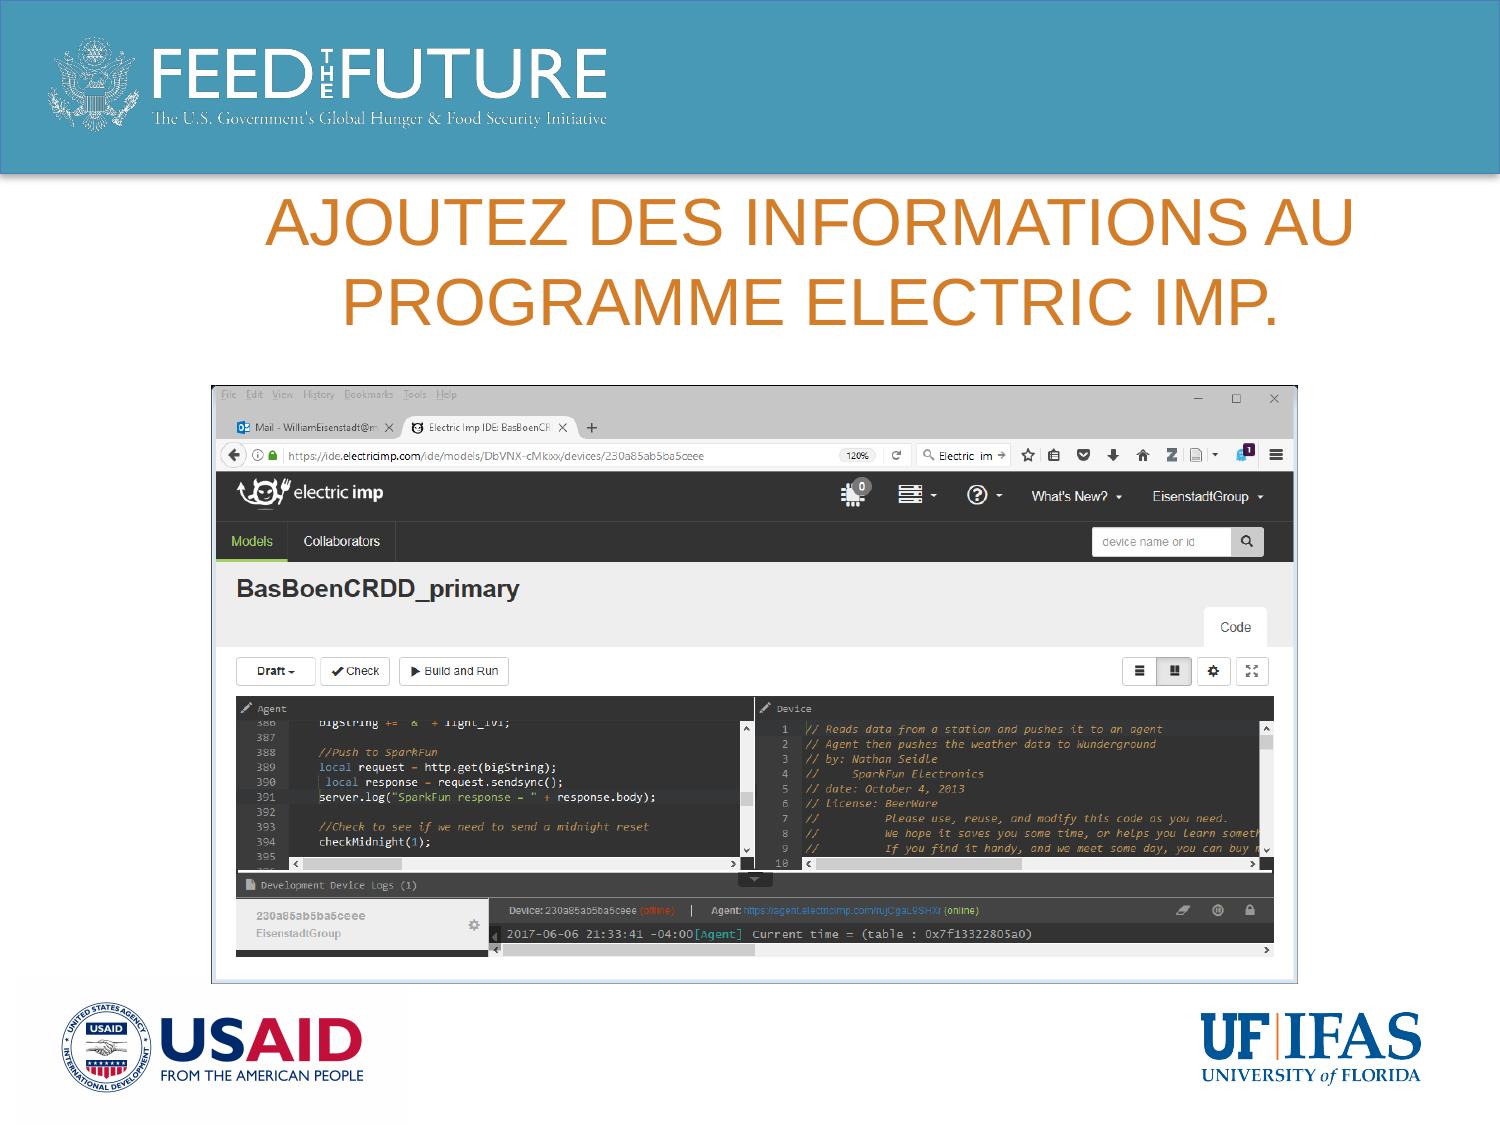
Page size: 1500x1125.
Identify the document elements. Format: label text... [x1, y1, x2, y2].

picture [17, 385, 1299, 1125]
picture [1201, 1012, 1421, 1086]
title Ajoutez des informations au programme Electric imp. [123, 171, 1500, 386]
